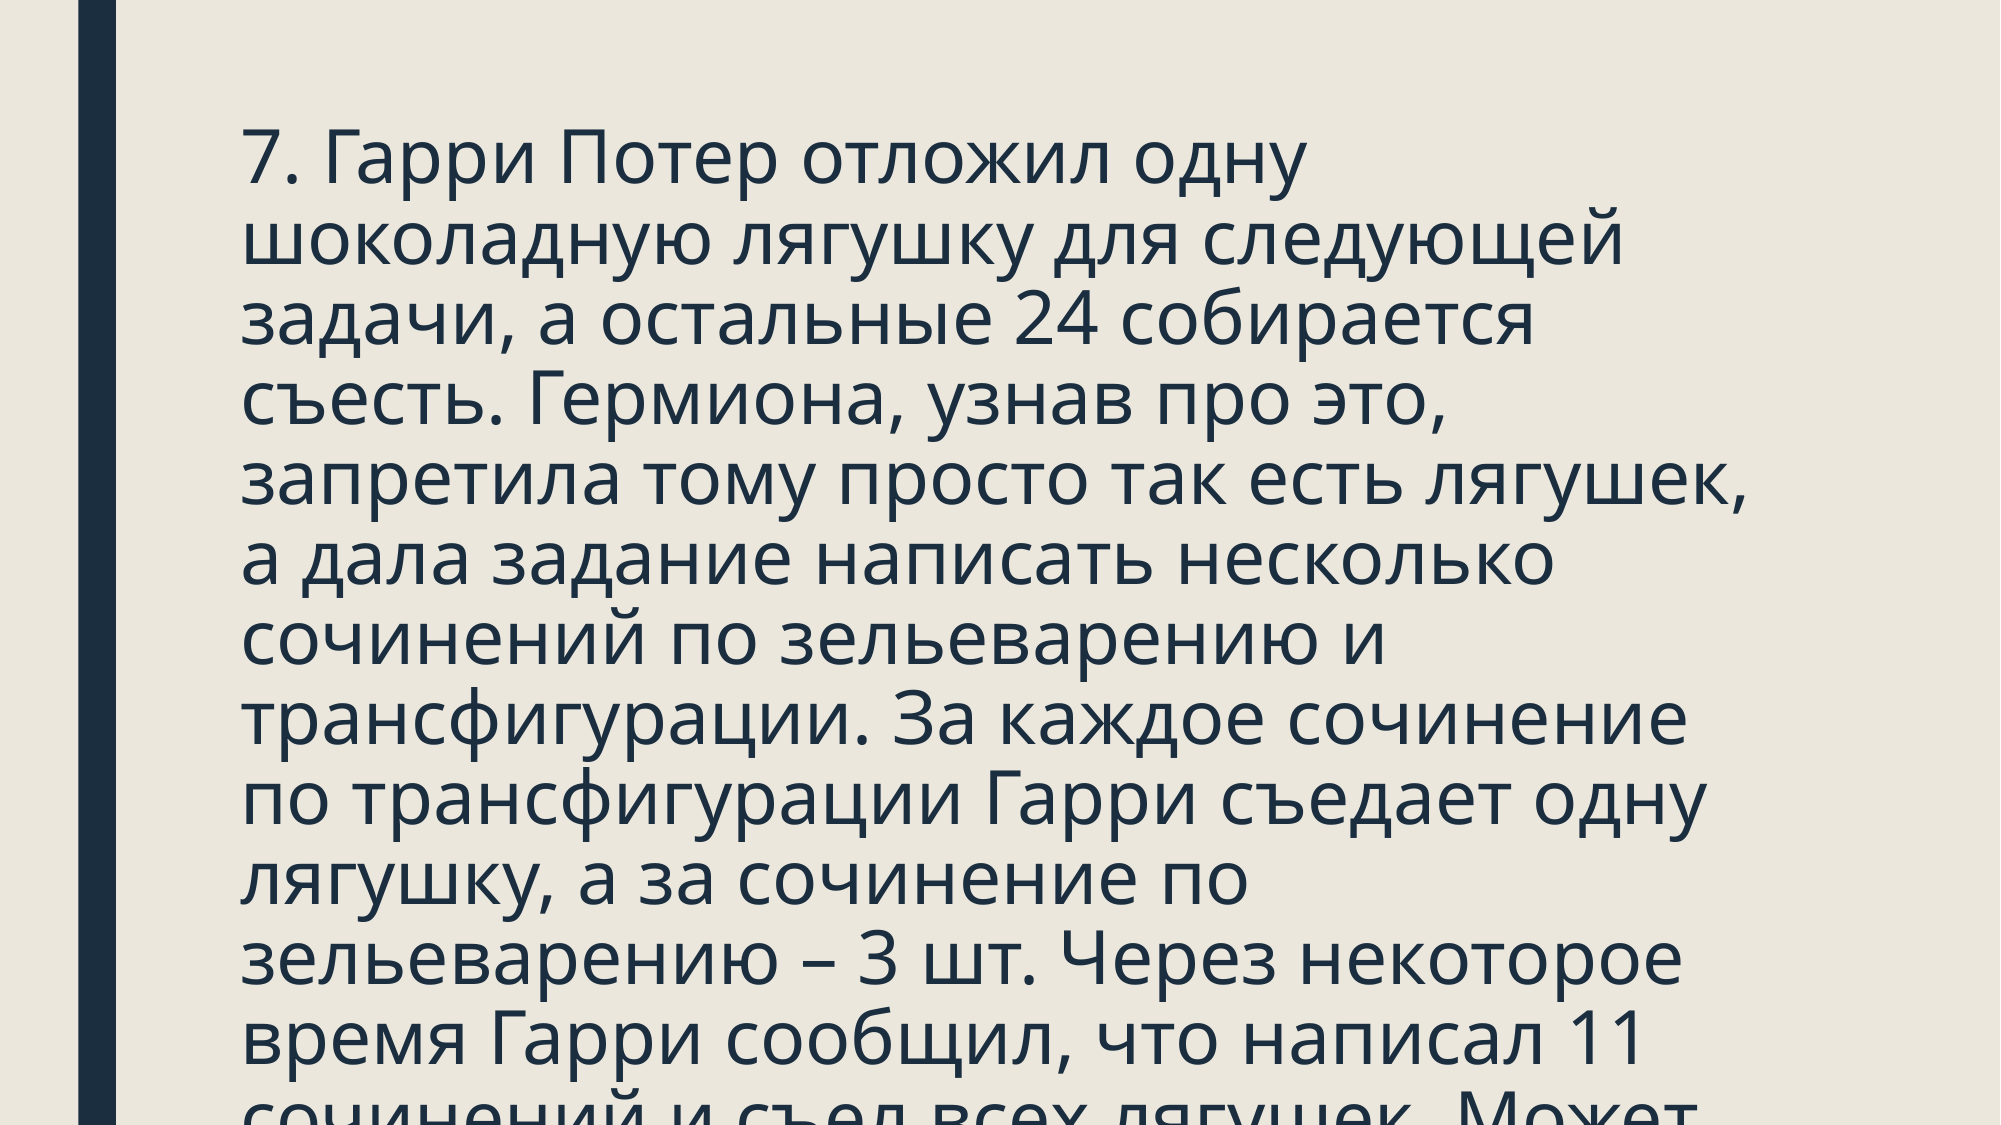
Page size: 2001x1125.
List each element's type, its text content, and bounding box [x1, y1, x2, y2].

title 7. Гарри Потер отложил одну шоколадную лягушку для следующей задачи, а остальные 24 собирается съесть. Гермиона, узнав про это, запретила тому просто так есть лягушек, а дала задание написать несколько сочинений по зельеварению и трансфигурации. За каждое сочинение по трансфигурации Гарри съедает одну лягушку, а за сочинение по зельеварению – 3 шт. Через некоторое время Гарри сообщил, что написал 11 сочинений и съел всех лягушек. Может ли Гермиона верить Гарри? [225, 112, 1800, 357]
